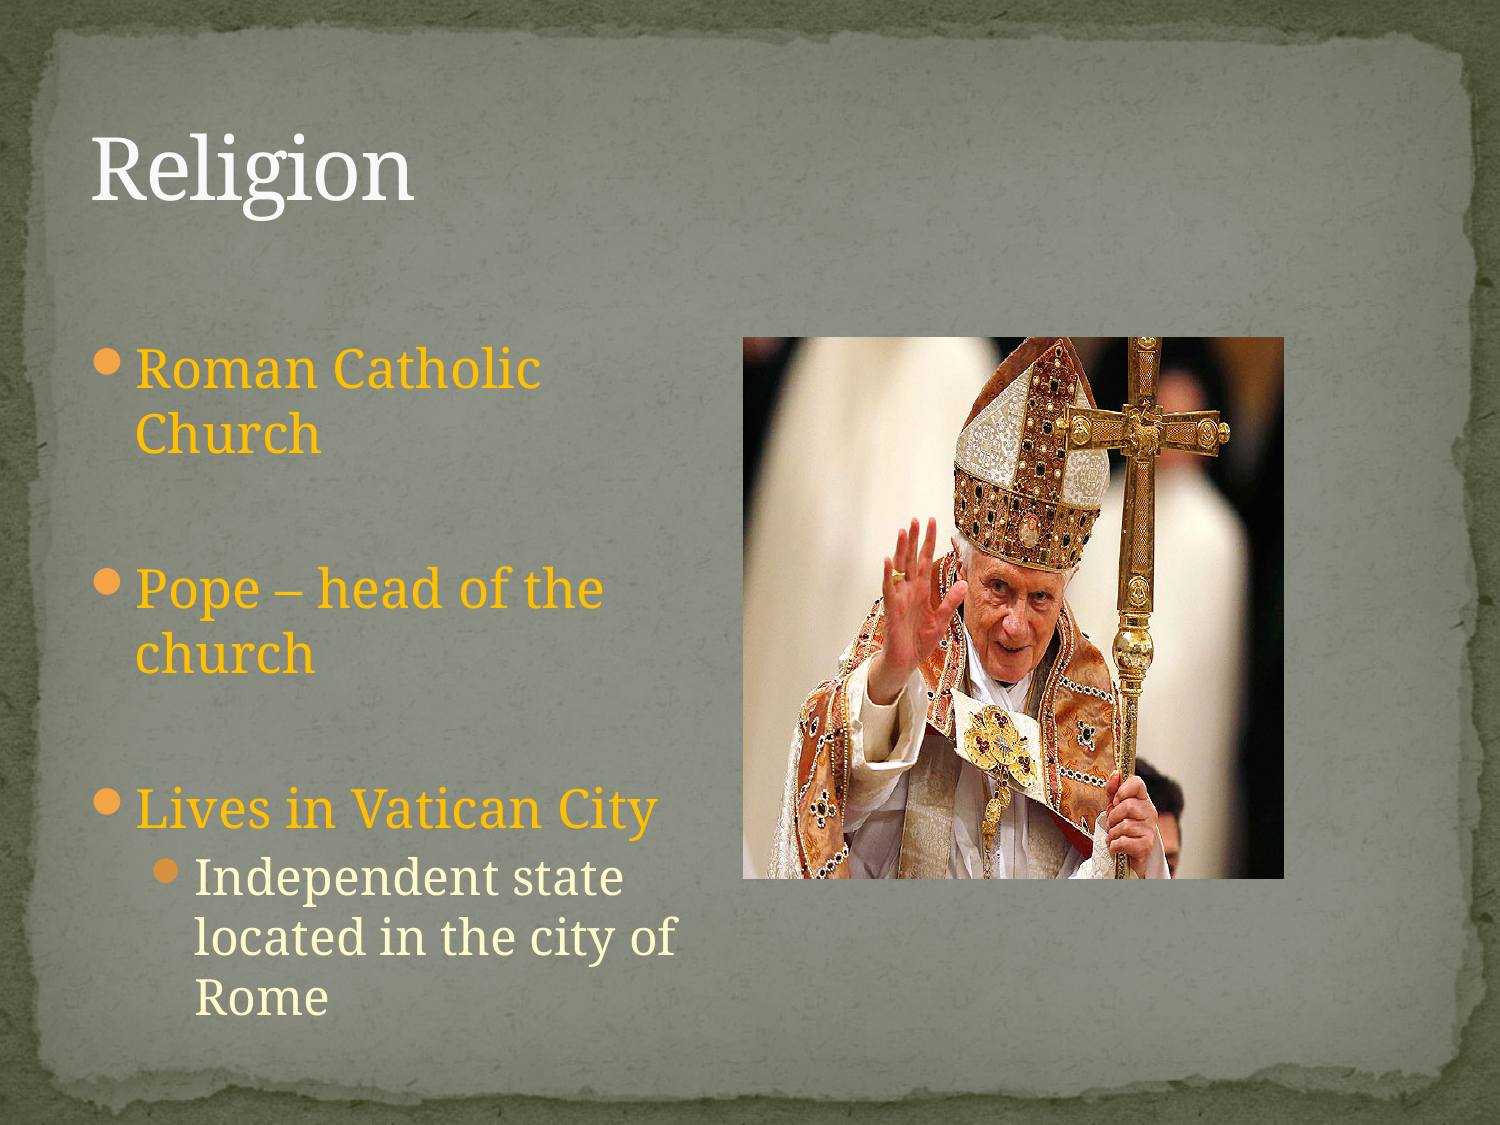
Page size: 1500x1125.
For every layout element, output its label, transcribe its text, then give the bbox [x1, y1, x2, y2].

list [745, 339, 1284, 878]
title Religion [74, 24, 1425, 225]
list Roman Catholic Church Pope – head of the church Lives in Vatican City Independent state located in the city of Rome [75, 249, 741, 1000]
